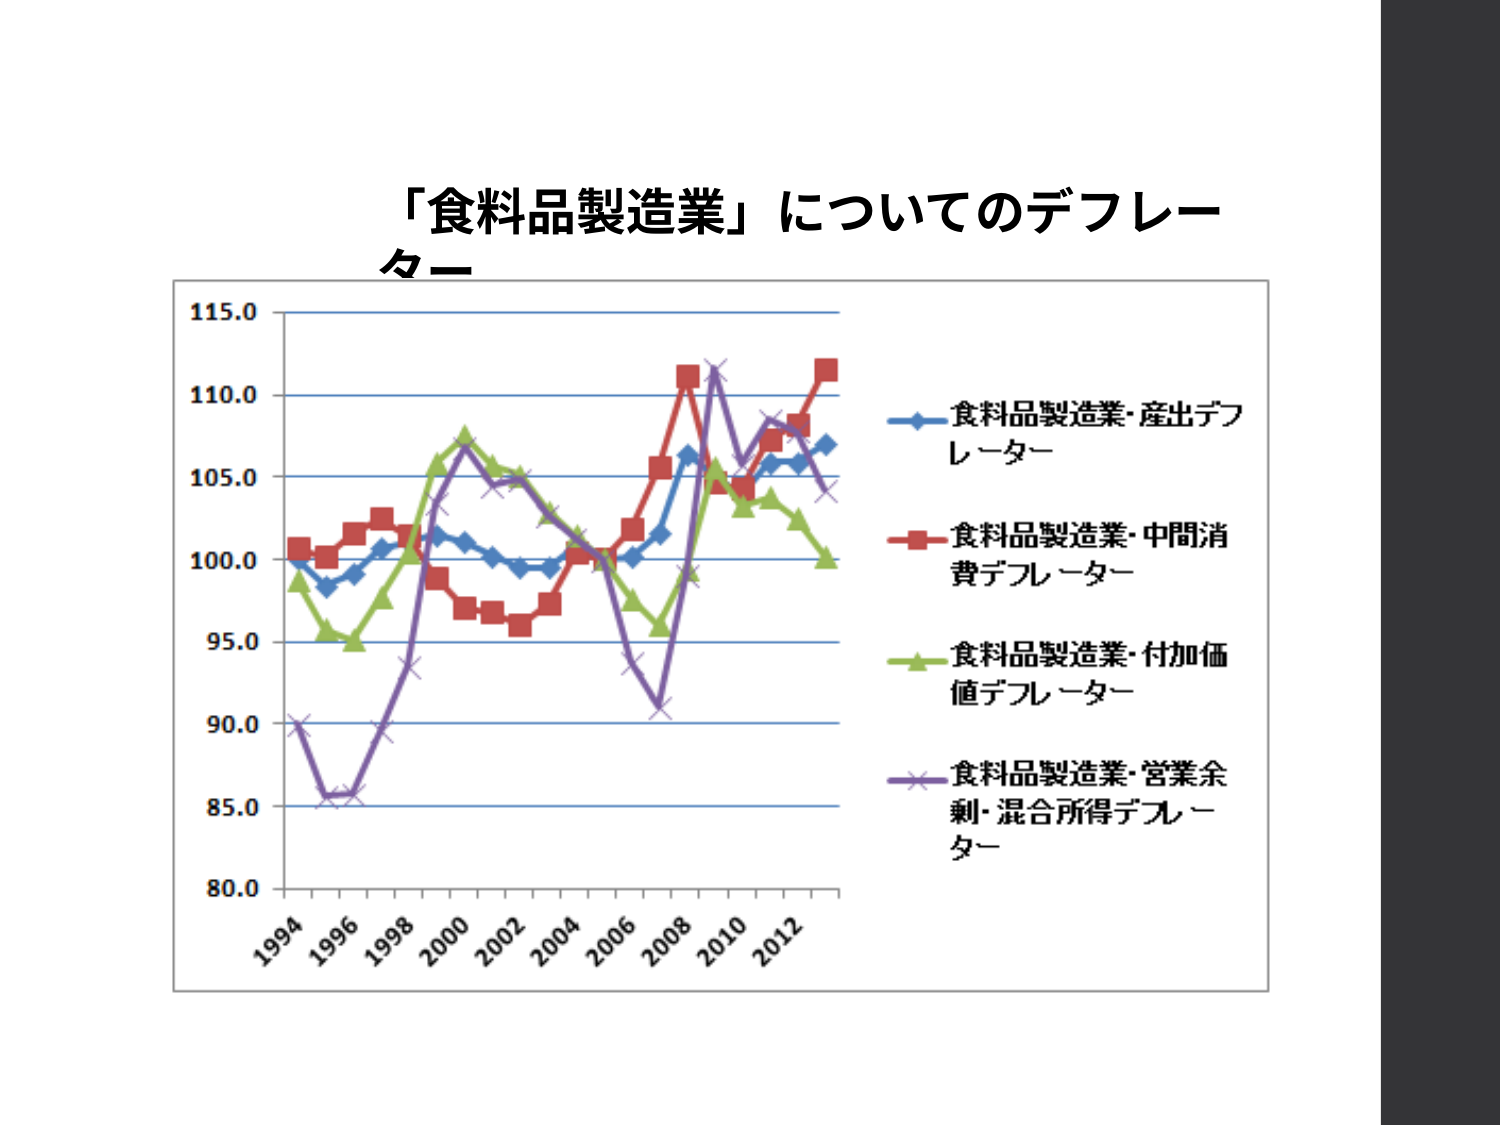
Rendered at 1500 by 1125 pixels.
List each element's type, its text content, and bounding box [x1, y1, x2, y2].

text_box 「食料品製造業」についてのデフレーター [361, 172, 1271, 274]
picture [170, 278, 1272, 995]
